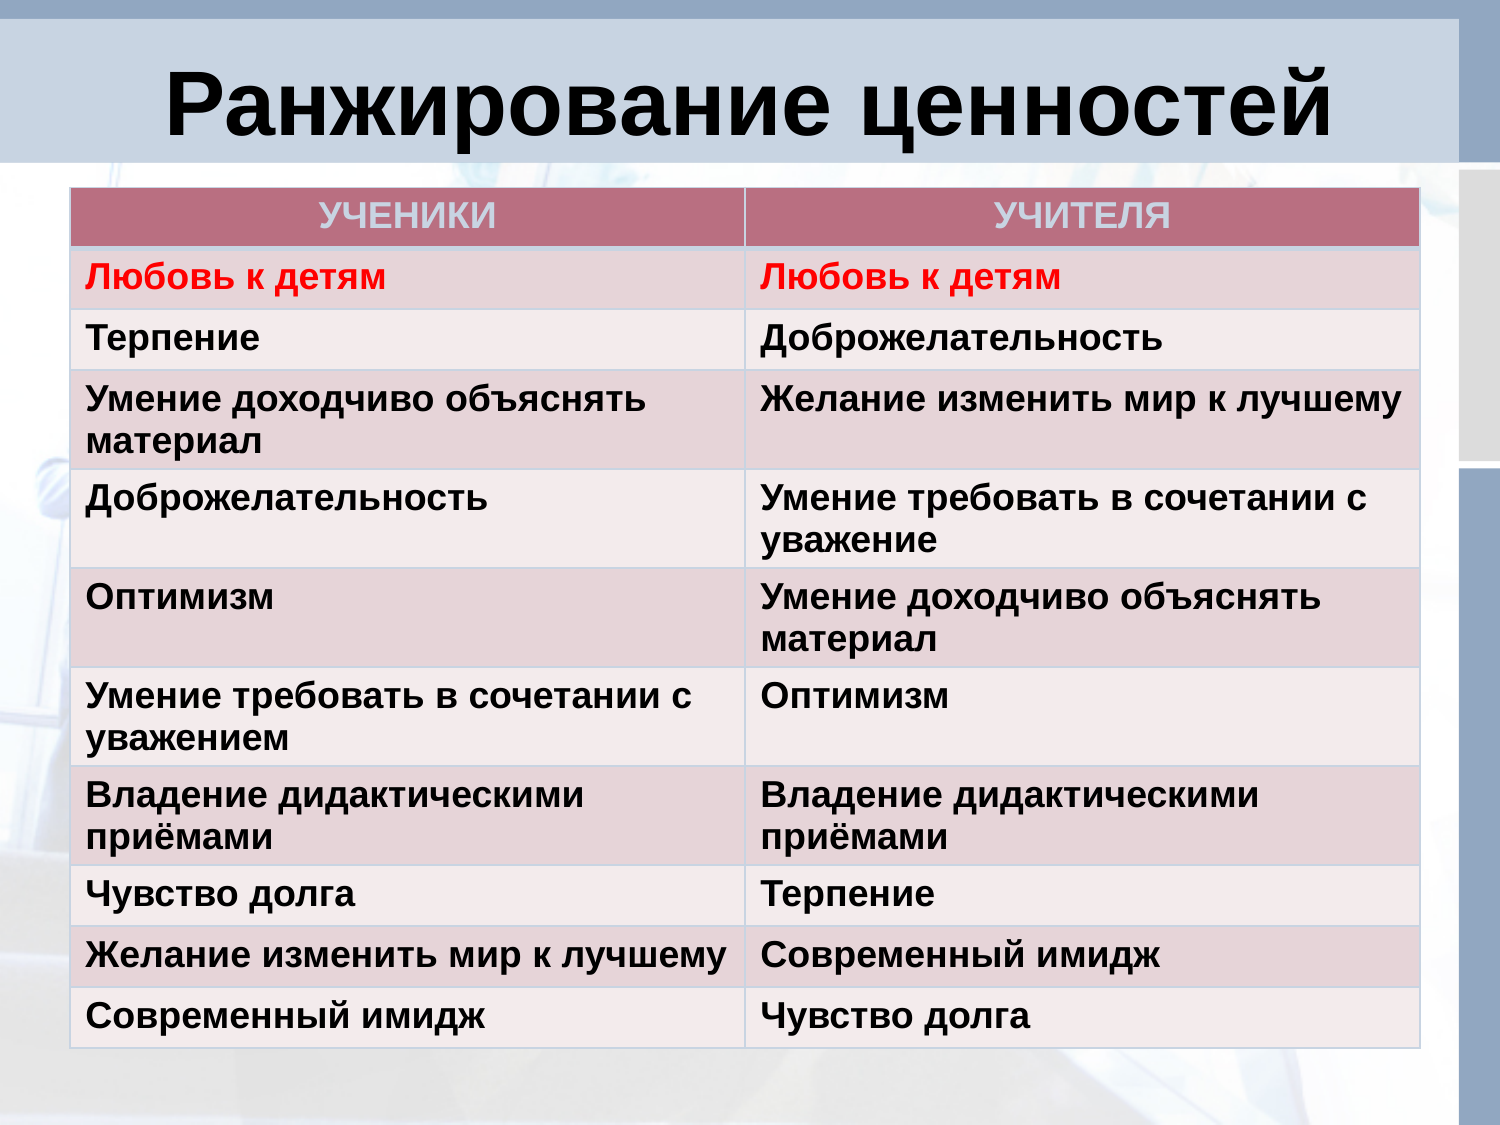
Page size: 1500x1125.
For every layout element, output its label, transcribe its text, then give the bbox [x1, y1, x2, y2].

table_cell Терпение [746, 866, 1419, 925]
table_cell Любовь к детям [746, 251, 1419, 308]
table_cell Современный имидж [746, 927, 1419, 986]
picture [0, 163, 1500, 1125]
table_header УЧЕНИКИ [71, 188, 744, 246]
table_cell Умение требовать в сочетании с уважение [746, 470, 1419, 567]
table_header УЧИТЕЛЯ [746, 188, 1419, 246]
title Ранжирование ценностей [74, 33, 1426, 165]
table_cell Чувство долга [746, 988, 1419, 1047]
table_cell Желание изменить мир к лучшему [71, 927, 744, 986]
table_cell Терпение [71, 310, 744, 369]
table_cell Желание изменить мир к лучшему [746, 371, 1419, 468]
table_cell Умение требовать в сочетании с уважением [71, 668, 744, 765]
table_cell Современный имидж [71, 988, 744, 1047]
table_cell Доброжелательность [746, 310, 1419, 369]
table_cell Умение доходчиво объяснять материал [746, 569, 1419, 666]
table_cell Оптимизм [746, 668, 1419, 765]
table_cell Умение доходчиво объяснять материал [71, 371, 744, 468]
table_cell Оптимизм [71, 569, 744, 666]
table_cell Любовь к детям [71, 251, 744, 308]
table_cell Чувство долга [71, 866, 744, 925]
table_cell Владение дидактическими приёмами [746, 767, 1419, 864]
table_cell Доброжелательность [71, 470, 744, 567]
table_cell Владение дидактическими приёмами [71, 767, 744, 864]
